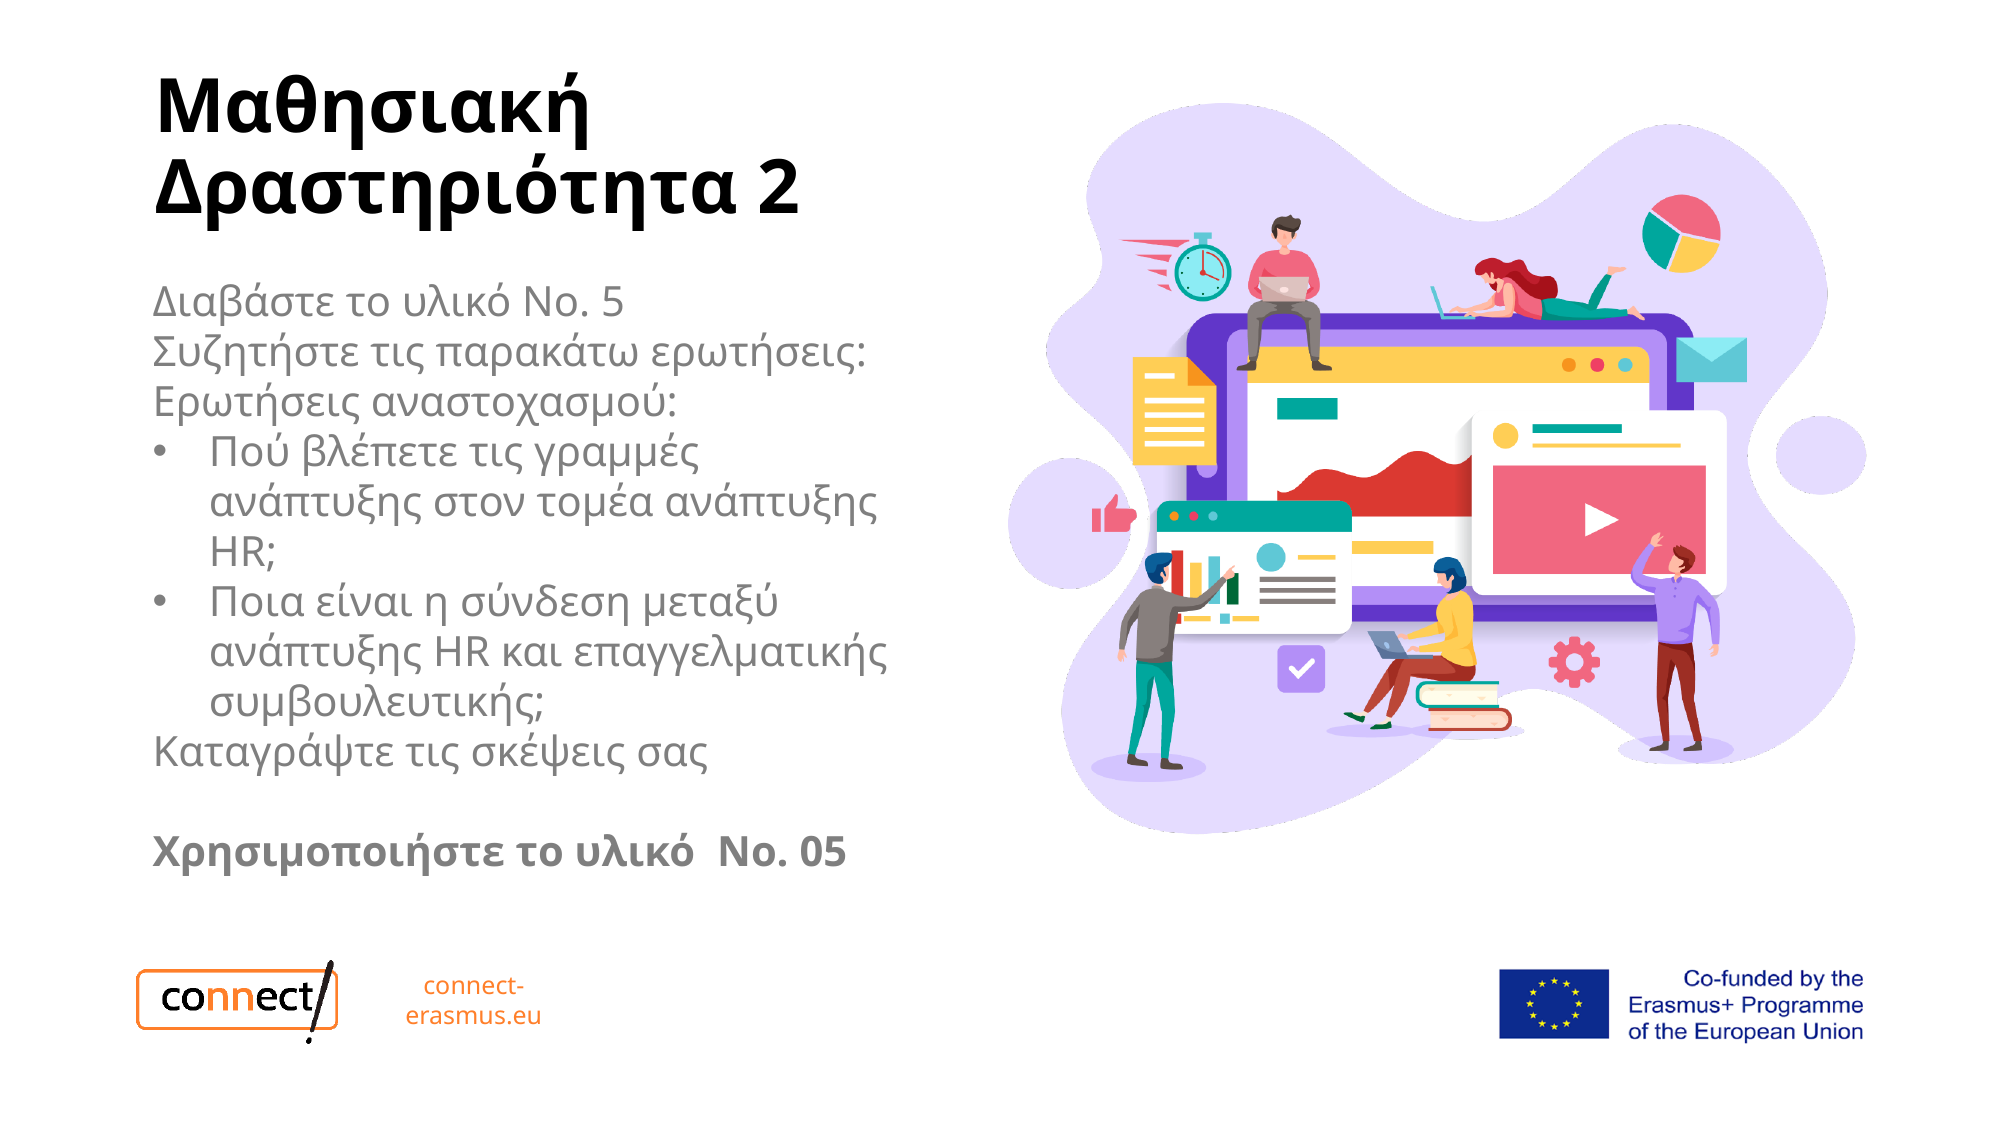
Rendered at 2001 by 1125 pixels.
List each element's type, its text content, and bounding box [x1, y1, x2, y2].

picture [136, 960, 338, 1044]
list Διαβάστε το υλικό No. 5 Συζητήστε τις παρακάτω ερωτήσεις: Ερωτήσεις αναστοχασμού: Πού βλέπετε τις γραμμές ανάπτυξης στον τομέα ανάπτυξης HR; Ποια είναι η σύνδεση μεταξύ ανάπτυξης HR και επαγγελματικής συμβουλευτικής; Καταγράψτε τις σκέψεις σας Χρησιμοποιήστε το υλικό No. 05 [137, 267, 911, 888]
title Μαθησιακή Δραστηριότητα 2 [139, 125, 890, 238]
picture [1008, 103, 1876, 839]
picture [1498, 968, 1863, 1044]
footer connect-erasmus.eu [341, 976, 607, 1022]
